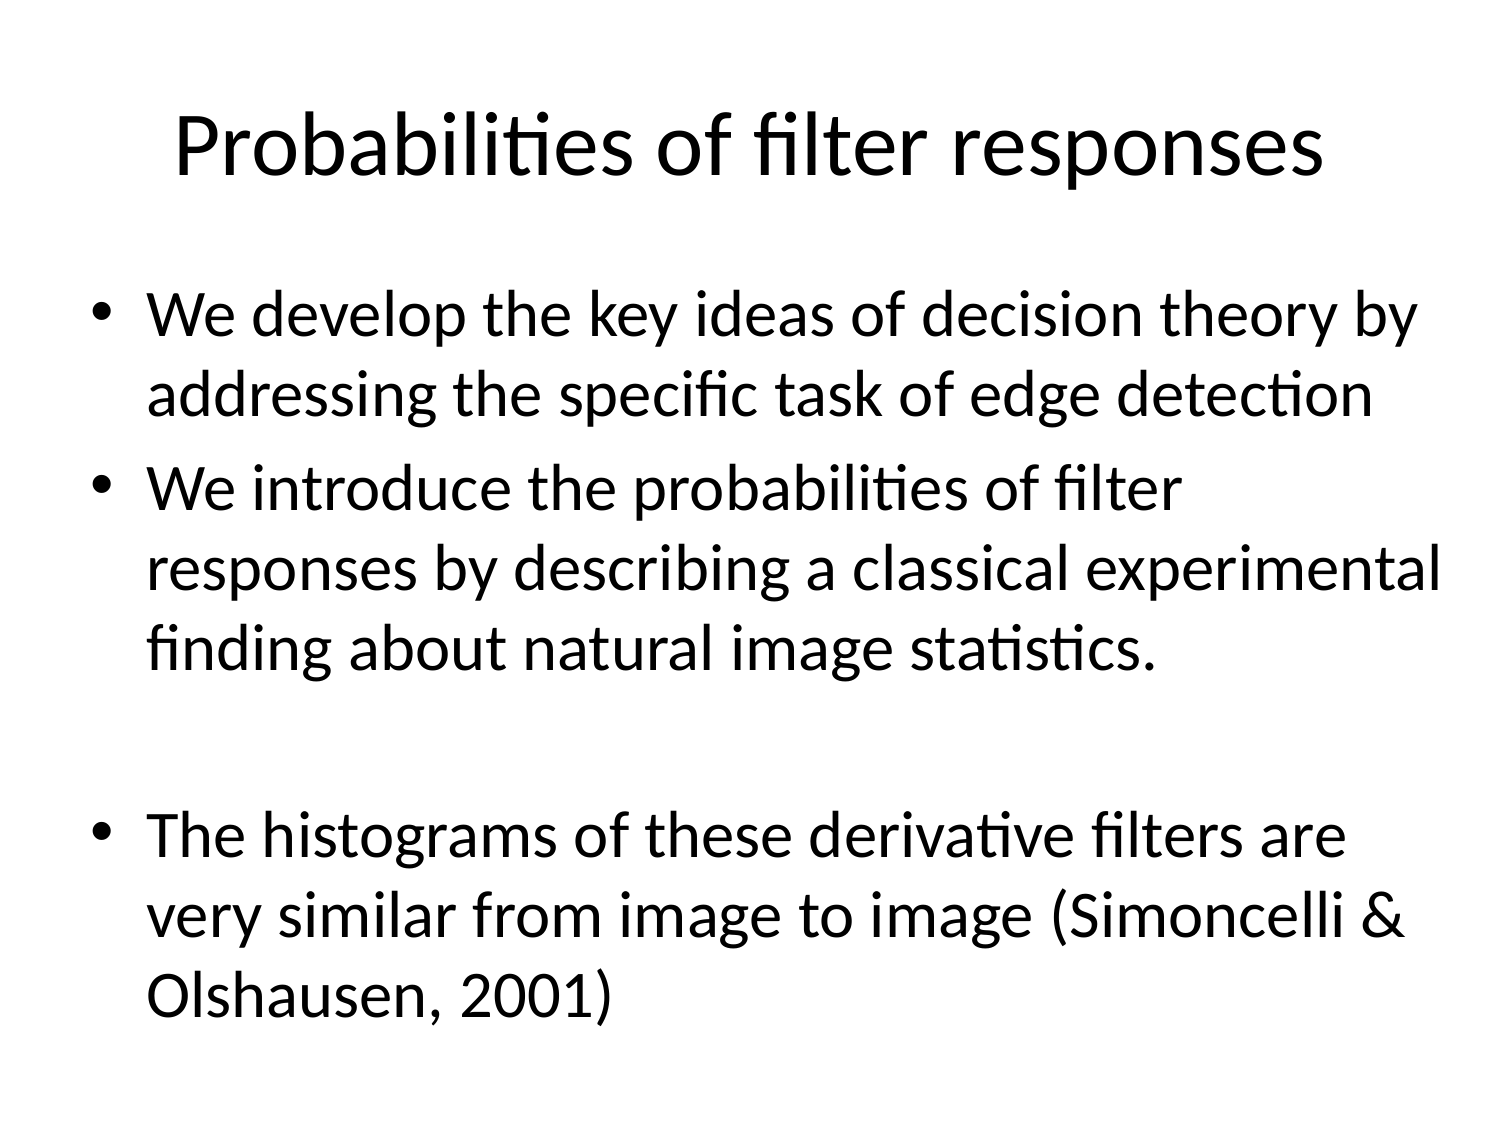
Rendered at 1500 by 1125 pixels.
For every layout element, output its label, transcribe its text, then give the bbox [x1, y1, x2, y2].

title Probabilities of filter responses [75, 45, 1425, 233]
